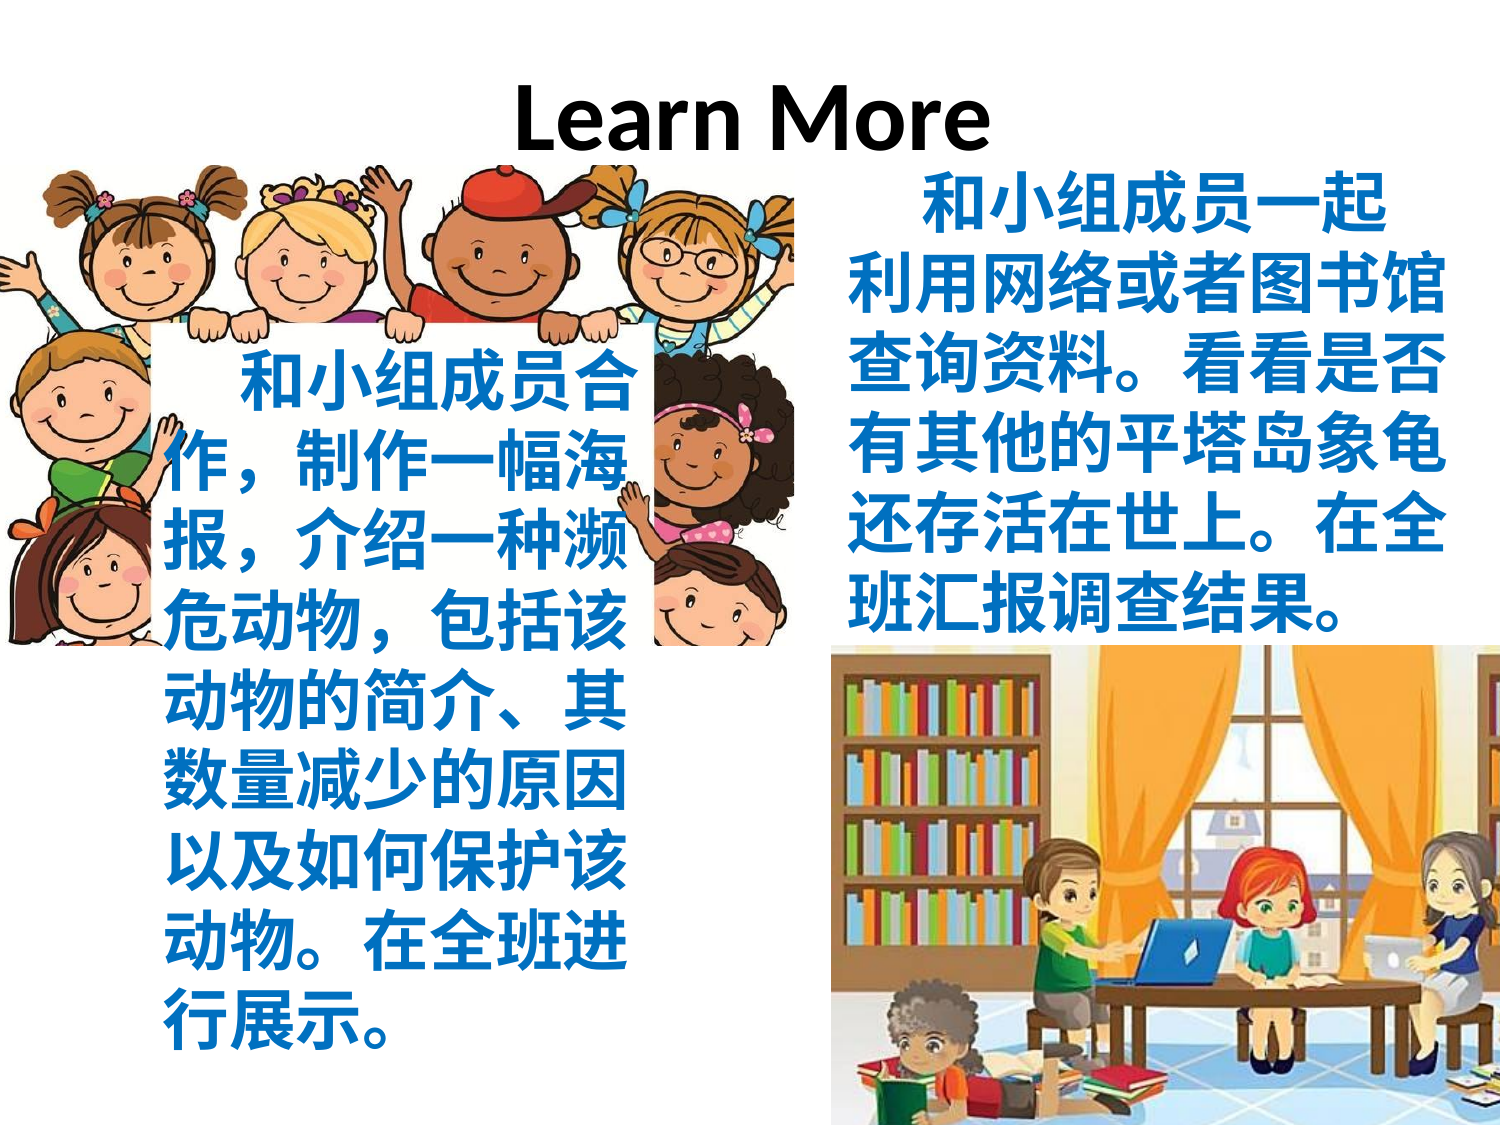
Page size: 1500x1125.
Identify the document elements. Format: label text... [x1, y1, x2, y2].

text_box Learn More [498, 42, 1008, 178]
picture [0, 165, 795, 646]
picture [828, 644, 1500, 1125]
text_box 和小组成员一起利用网络或者图书馆查询资料。看看是否有其他的平塔岛象龟还存活在世上。在全班汇报调查结果。 [832, 149, 1469, 643]
title 和小组成员合作，制作一幅海报，介绍一种濒危动物，包括该动物的简介、其数量减少的原因以及如何保护该动物。在全班进行展示。 [147, 654, 691, 988]
